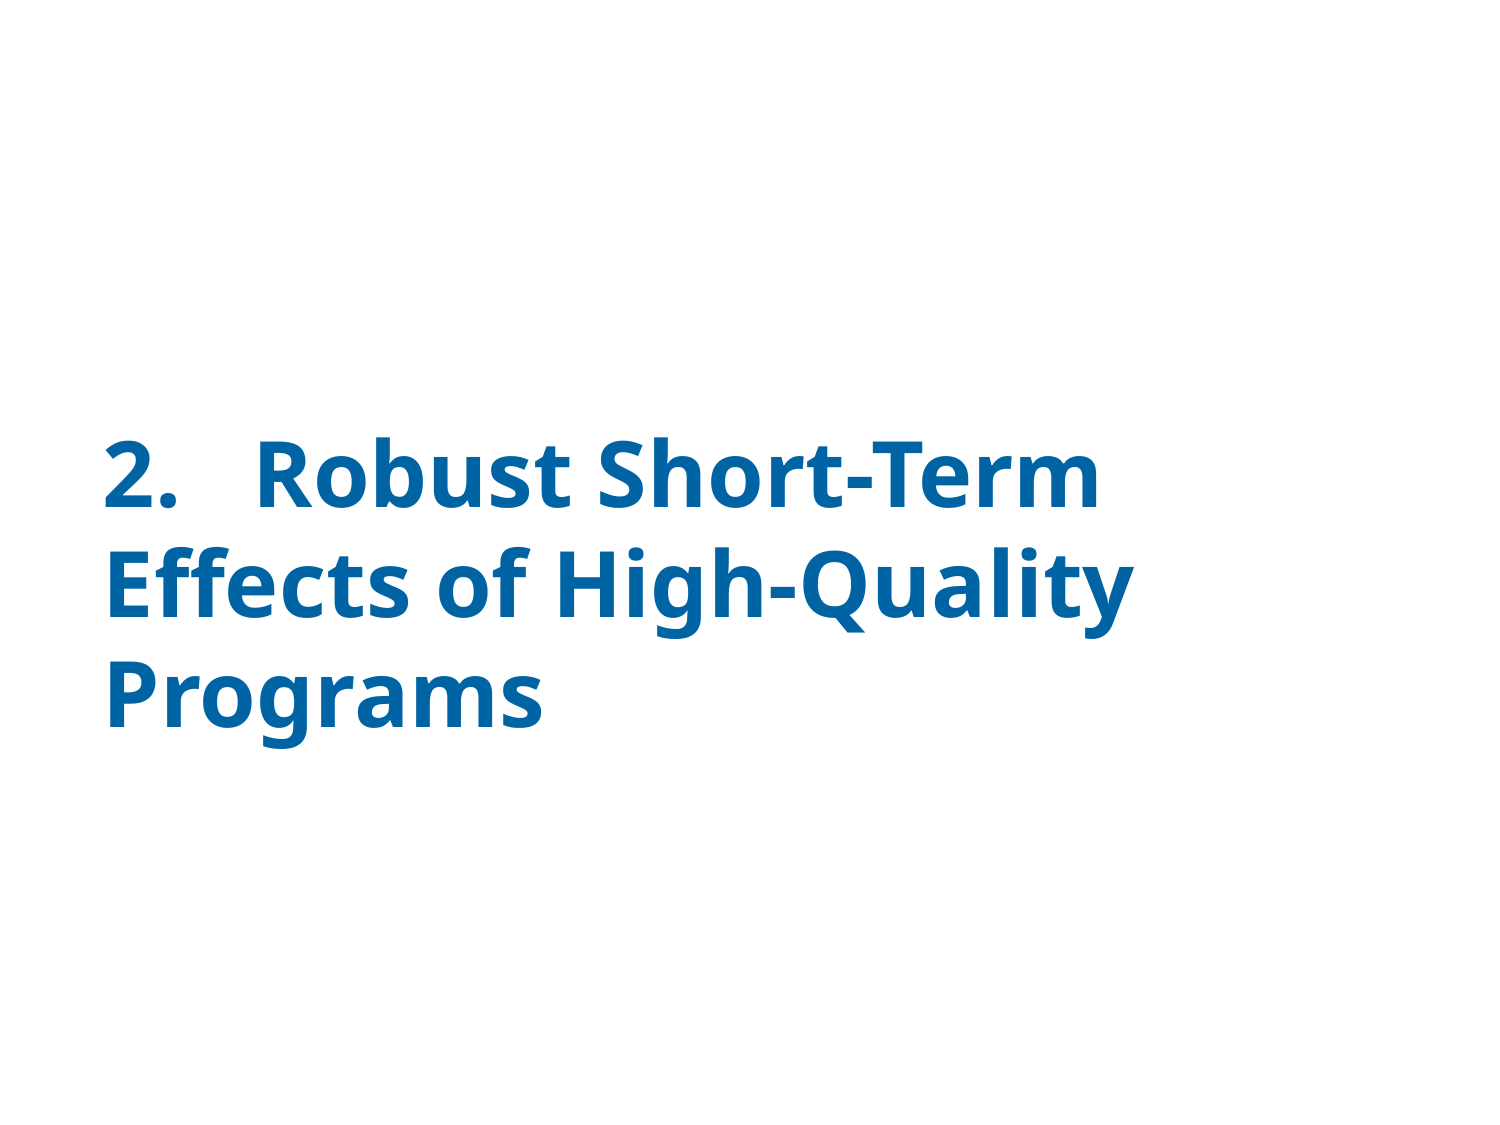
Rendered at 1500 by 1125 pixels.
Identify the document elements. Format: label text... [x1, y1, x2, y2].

title [50, 121, 1447, 569]
subtitle 2. Robust Short-Term Effects of High-Quality Programs [87, 450, 1413, 713]
